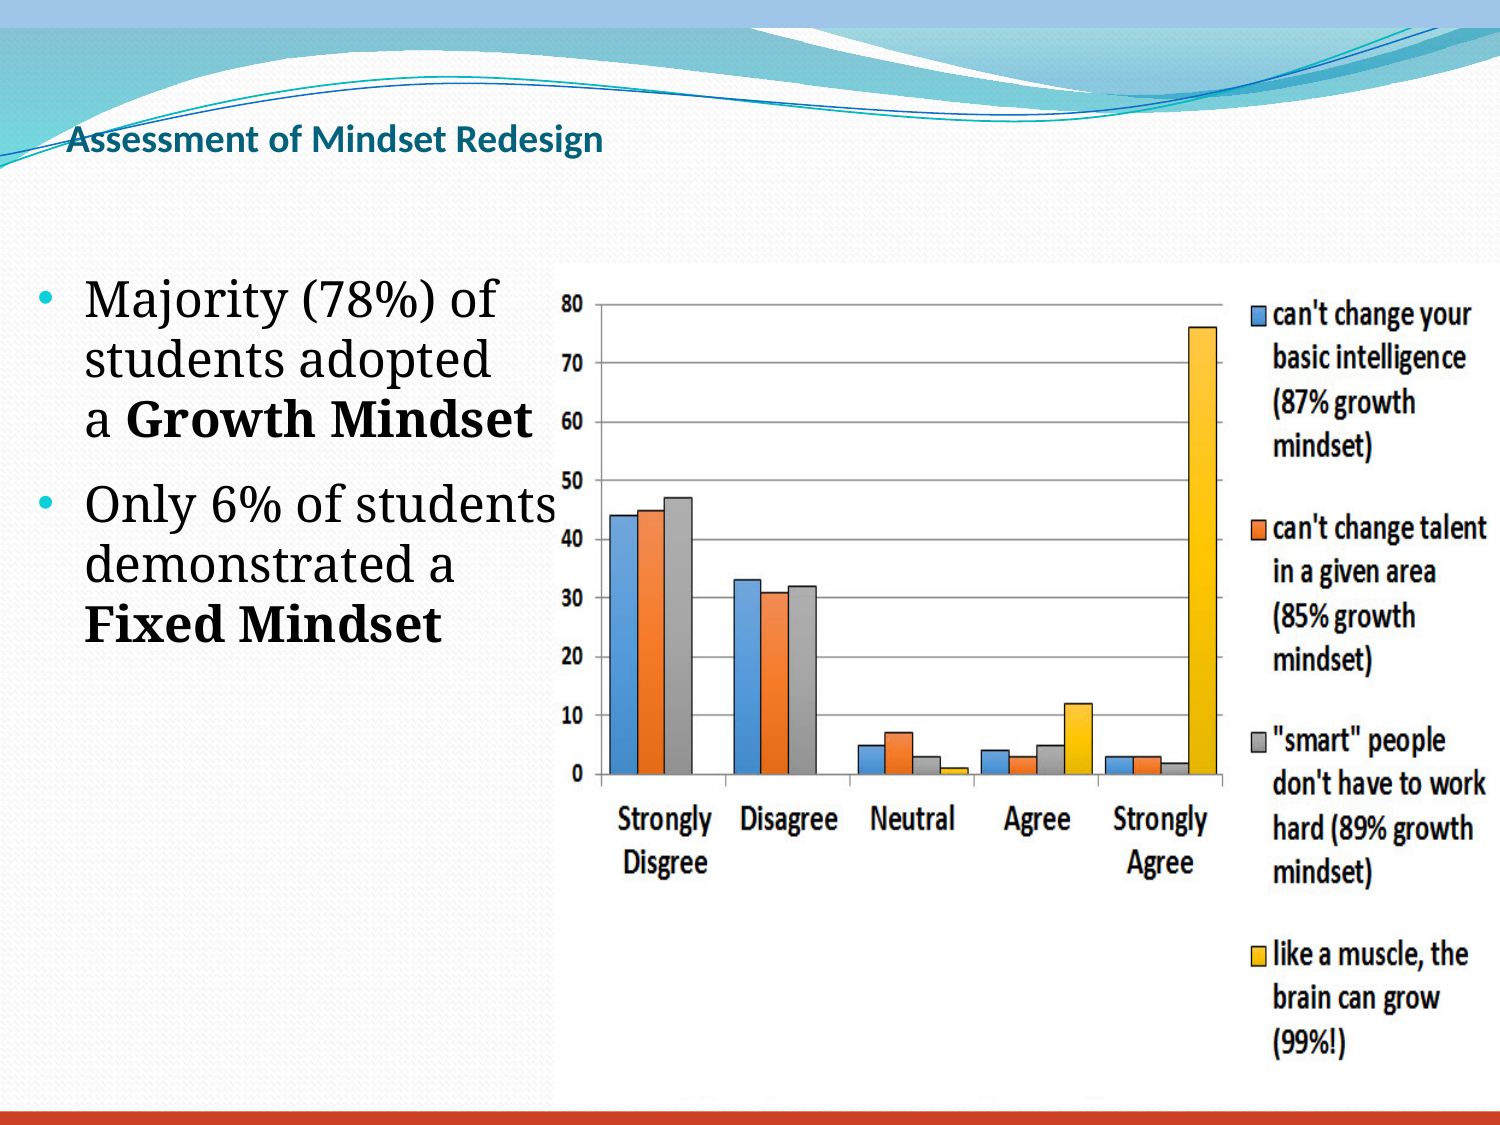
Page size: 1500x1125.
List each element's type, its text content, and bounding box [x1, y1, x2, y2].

title Nanotube Wiki [548, 265, 554, 1075]
title Assessment of Mindset Redesign [51, 98, 1449, 224]
picture [554, 263, 1500, 1107]
list Majority (78%) of students adopted a Growth Mindset Only 6% of students demonstrated a Fixed Mindset [22, 251, 1489, 1075]
